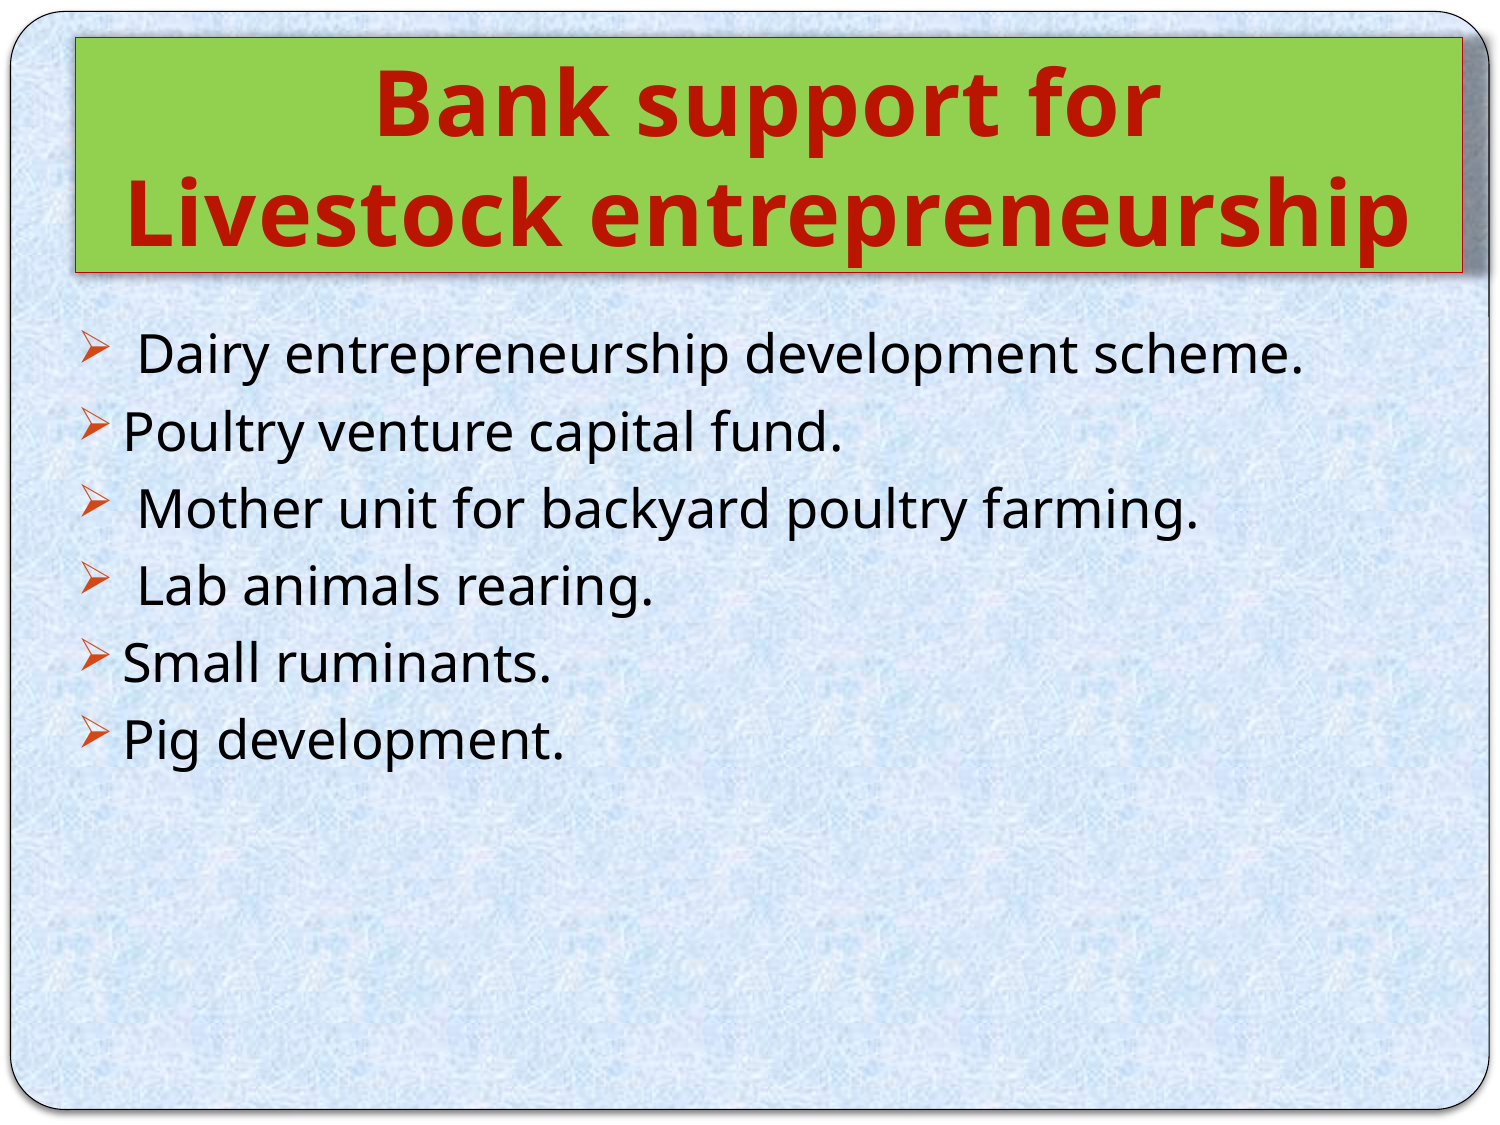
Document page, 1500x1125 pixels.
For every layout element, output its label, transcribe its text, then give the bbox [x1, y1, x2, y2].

picture [12, 12, 1488, 1108]
list Dairy entrepreneurship development scheme. Poultry venture capital fund. Mother unit for backyard poultry farming. Lab animals rearing. Small ruminants. Pig development. [62, 312, 1425, 1063]
text_box Bank support for Livestock entrepreneurship [75, 37, 1463, 273]
